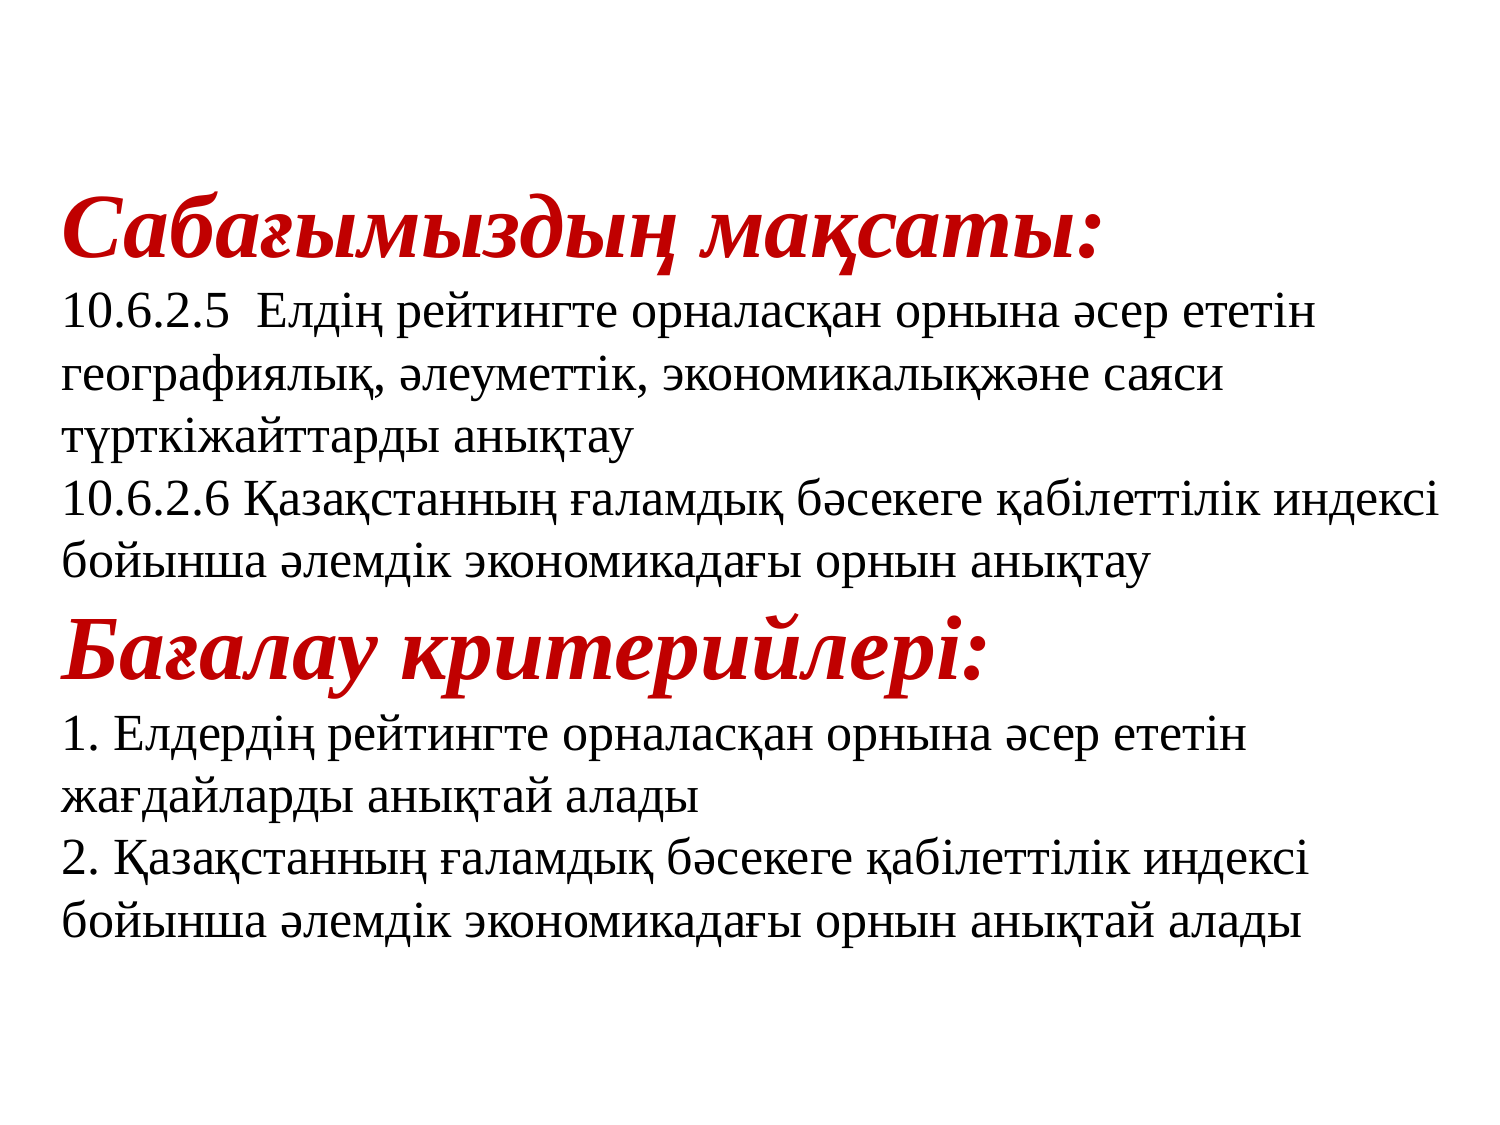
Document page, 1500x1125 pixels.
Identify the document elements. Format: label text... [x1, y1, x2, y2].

title Сабағымыздың мақсаты: 10.6.2.5 Елдің рейтингте орналасқан орнына әсер ететін географиялық, әлеуметтік, экономикалықжәне саяси түрткіжайттарды анықтау 10.6.2.6 Қазақстанның ғаламдық бәсекеге қабілеттілік индексі бойынша әлемдік экономикадағы орнын анықтау Бағалау критерийлері: 1. Елдердің рейтингте орналасқан орнына әсер ететін жағдайларды анықтай алады 2. Қазақстанның ғаламдық бәсекеге қабілеттілік индексі бойынша әлемдік экономикадағы орнын анықтай алады [46, 46, 1465, 1067]
